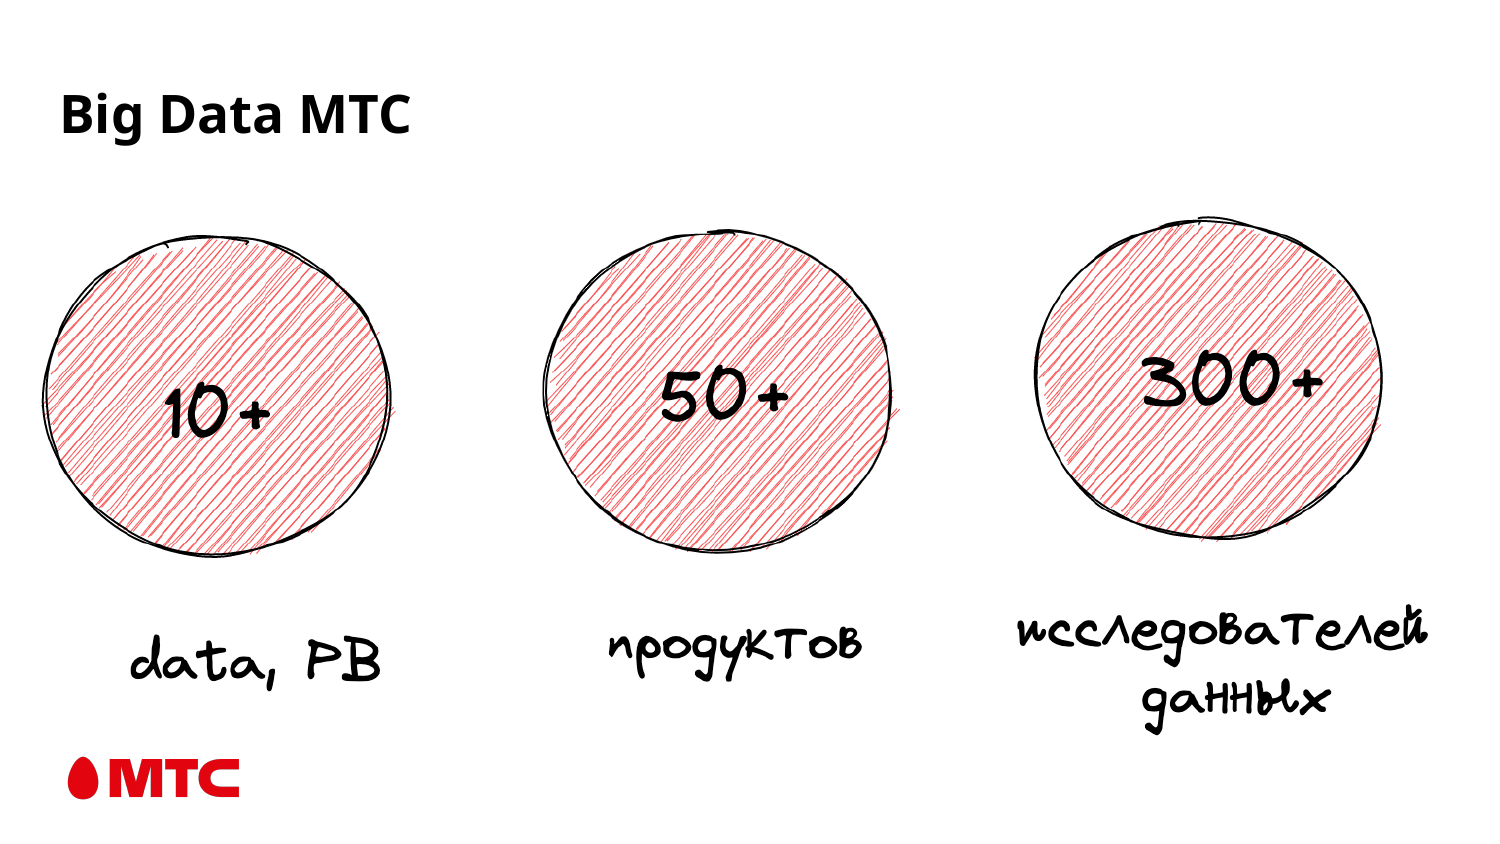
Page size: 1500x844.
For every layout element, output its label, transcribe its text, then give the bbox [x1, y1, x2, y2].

title Big Data МТС [44, 61, 1442, 164]
picture [24, 199, 1476, 816]
